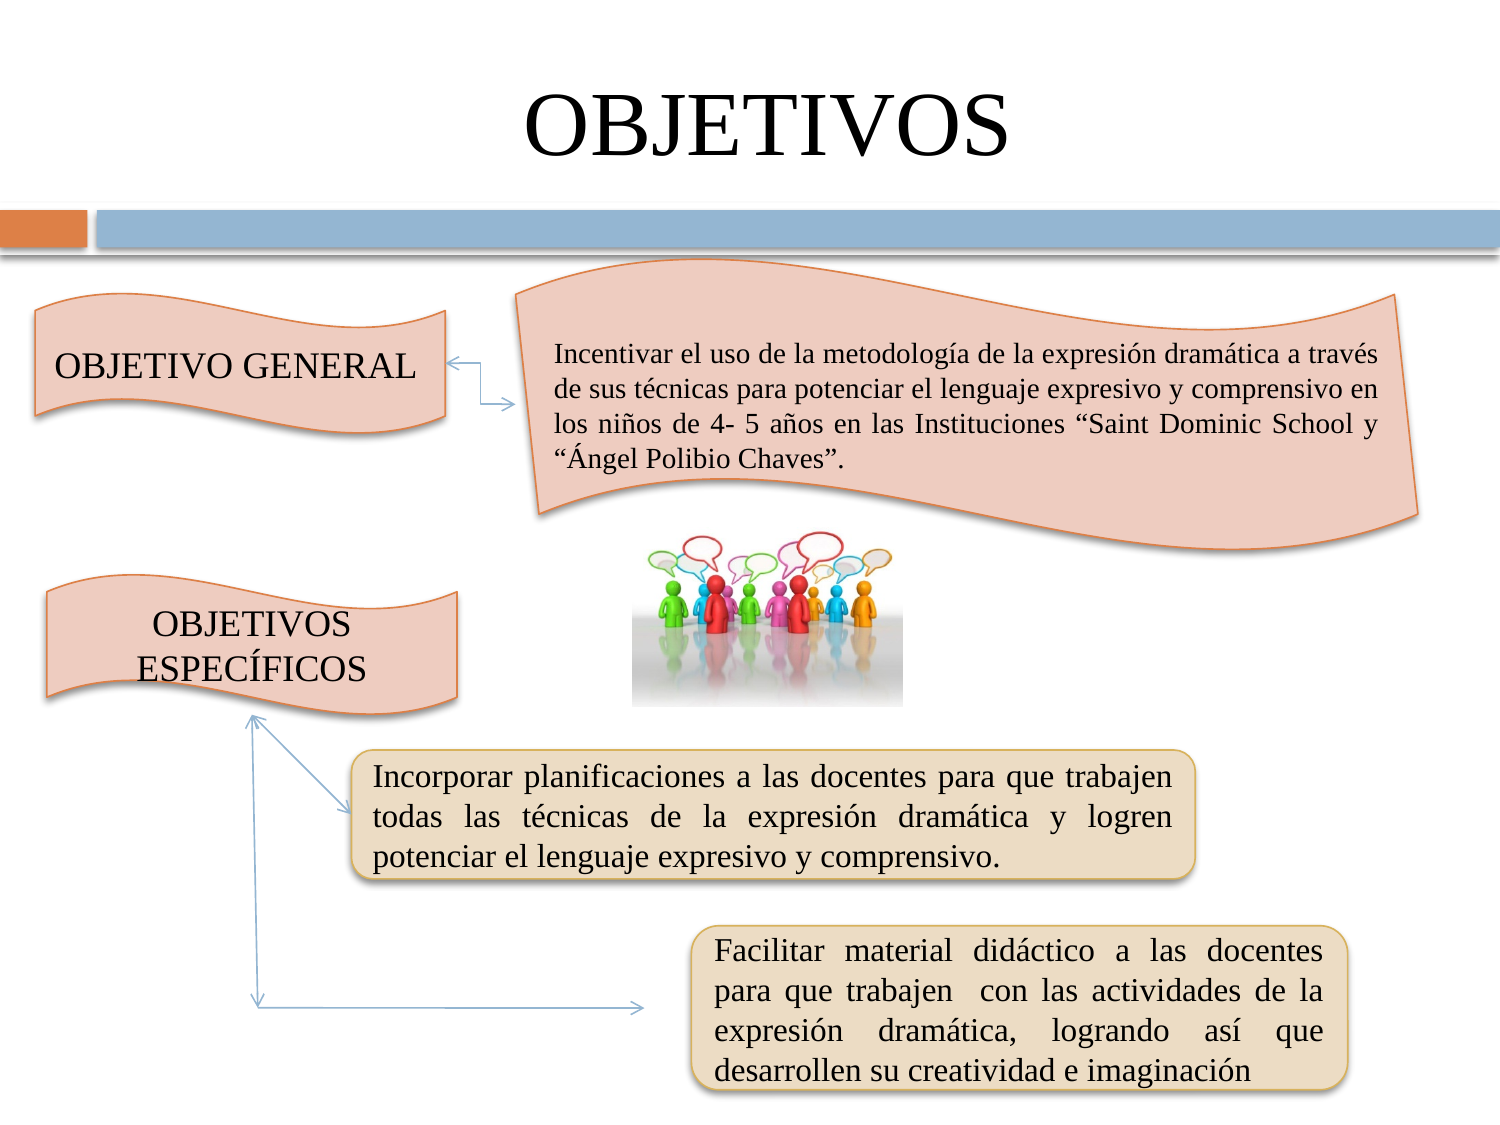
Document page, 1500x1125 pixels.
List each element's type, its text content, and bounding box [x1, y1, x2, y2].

text_box Incentivar el uso de la metodología de la expresión dramática a través de sus técnicas para potenciar el lenguaje expresivo y comprensivo en los niños de 4- 5 años en las Instituciones “Saint Dominic School y “Ángel Polibio Chaves”. [514, 258, 1419, 551]
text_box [445, 362, 528, 405]
text_box OBJETIVOS ESPECÍFICOS [46, 574, 458, 715]
text_box Incorporar planificaciones a las docentes para que trabajen todas las técnicas de la expresión dramática y logren potenciar el lenguaje expresivo y comprensivo. [350, 749, 1197, 880]
text_box OBJETIVO GENERAL [34, 292, 447, 434]
text_box Facilitar material didáctico a las docentes para que trabajen con las actividades de la expresión dramática, logrando así que desarrollen su creatividad e imaginación [690, 924, 1349, 1091]
title OBJETIVOS [99, 37, 1438, 200]
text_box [99, 849, 411, 856]
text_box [242, 705, 361, 806]
picture [632, 527, 903, 707]
